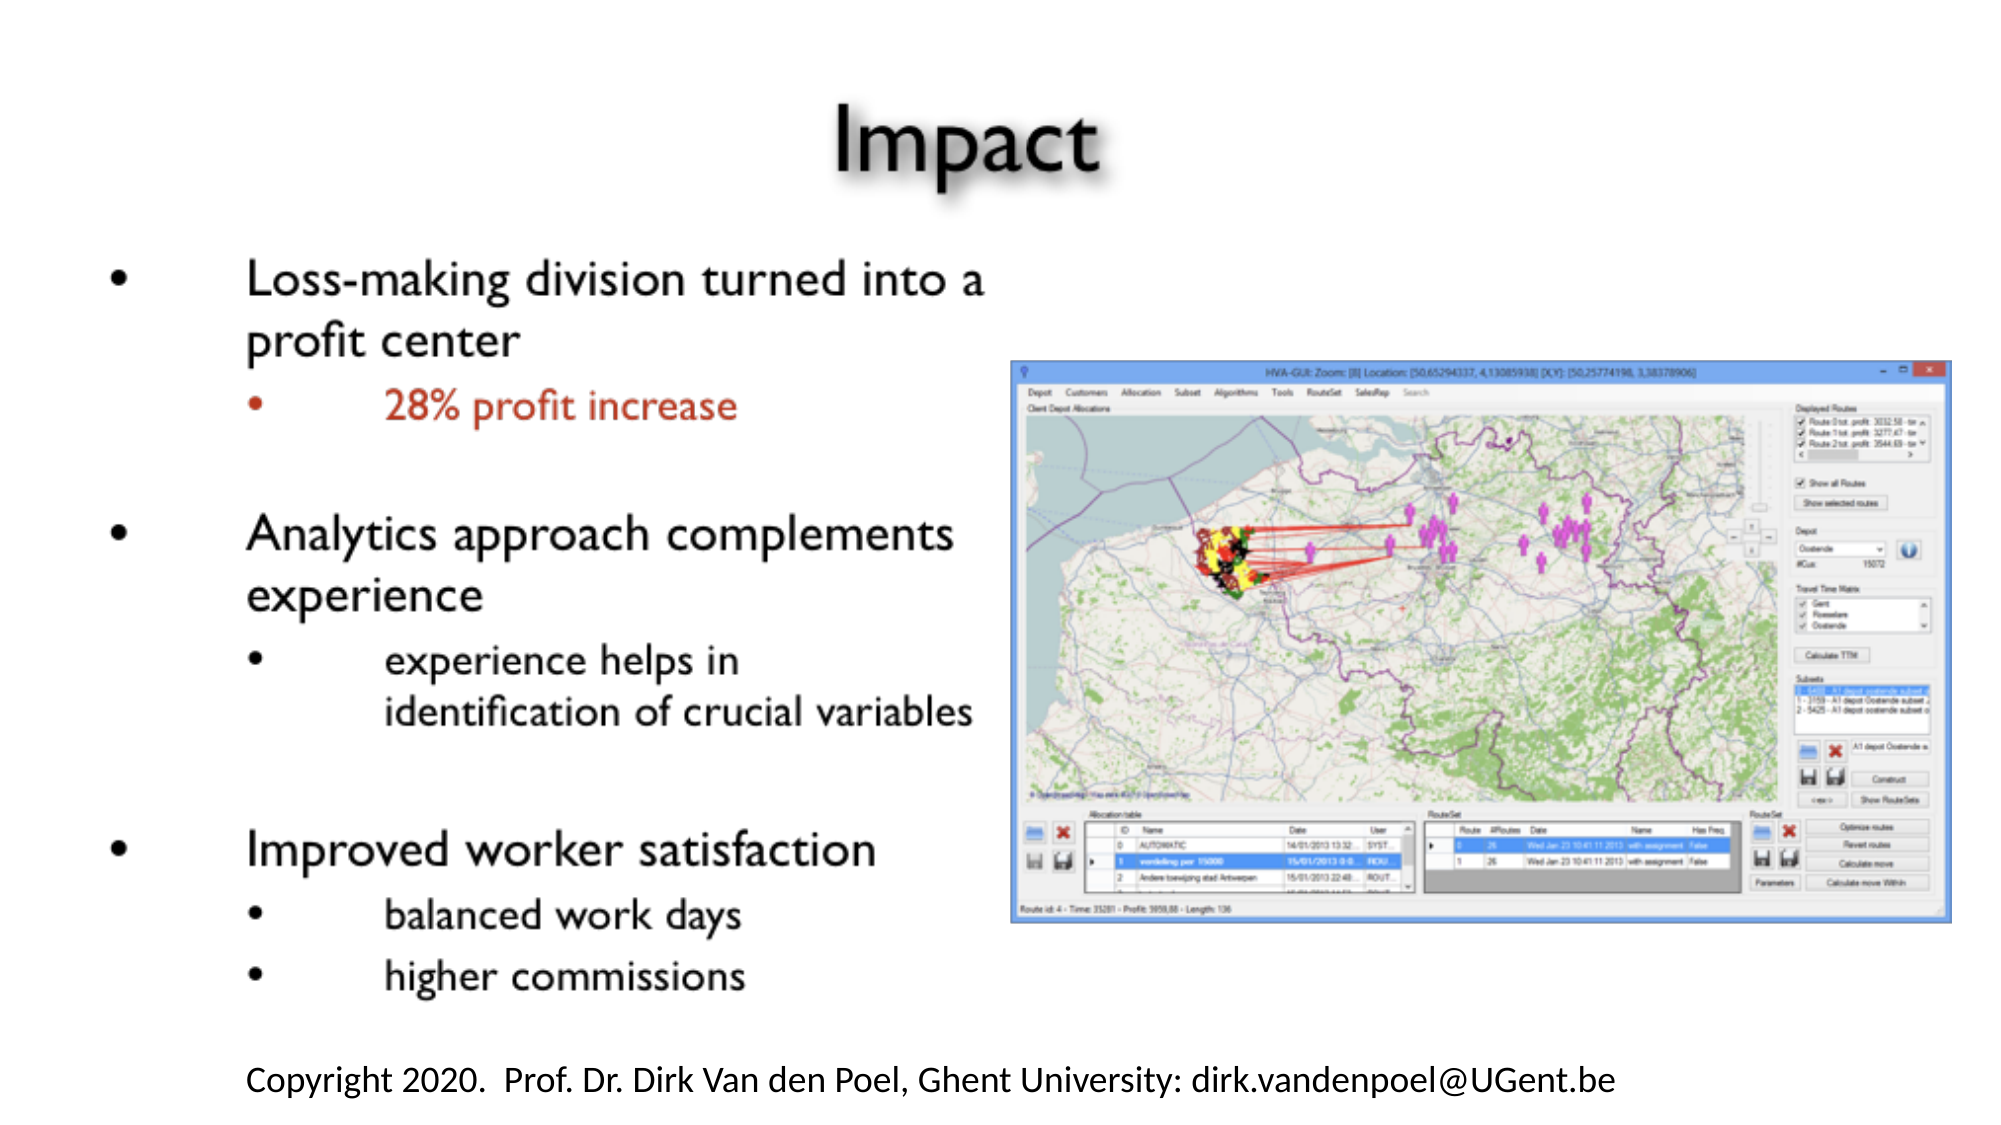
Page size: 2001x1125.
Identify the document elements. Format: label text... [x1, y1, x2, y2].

text_box Copyright 2020. Prof. Dr. Dirk Van den Poel, Ghent University: dirk.vandenpoel@UGent.be [231, 1048, 1709, 1108]
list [98, 59, 1952, 1048]
